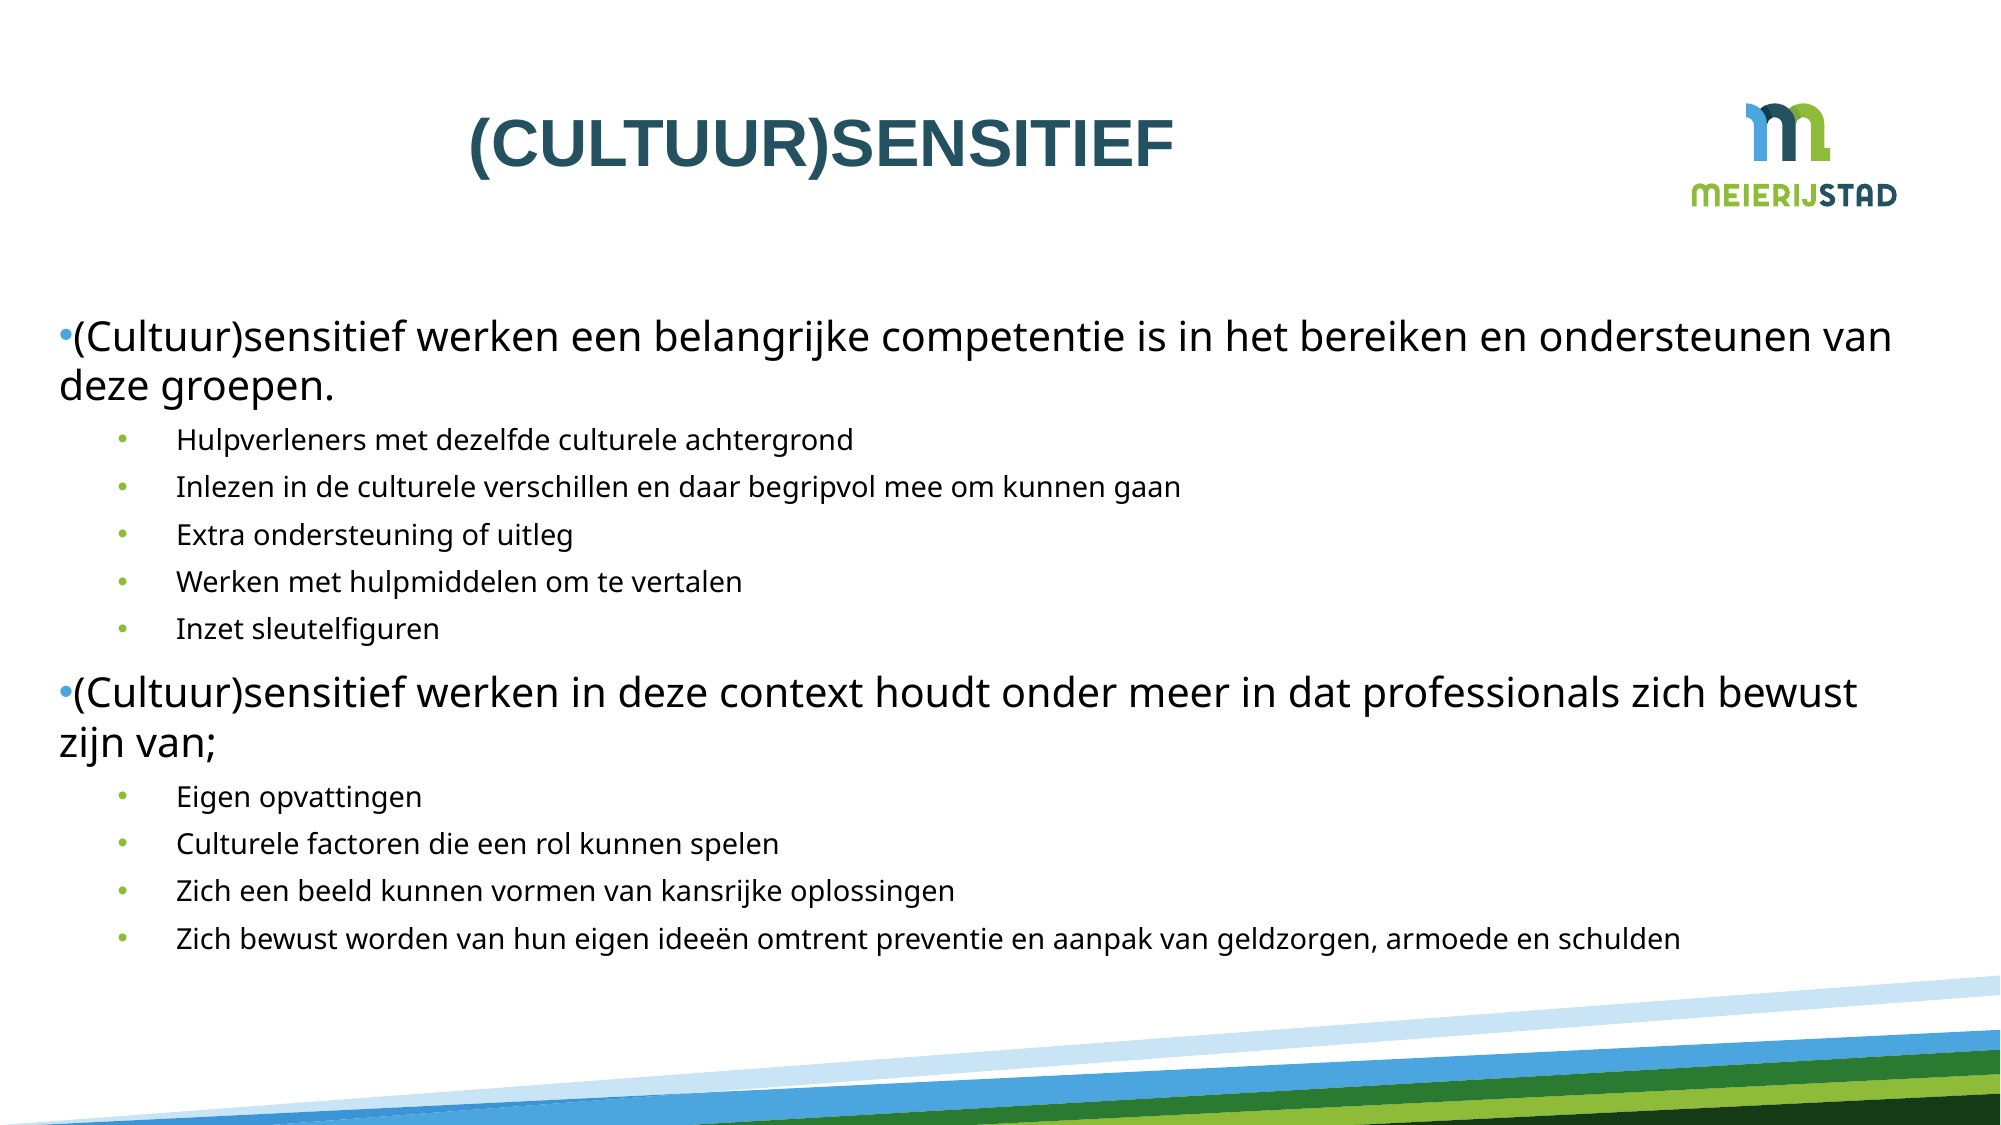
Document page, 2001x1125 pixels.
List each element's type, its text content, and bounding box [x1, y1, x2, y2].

title (Cultuur)sensitief [59, 41, 1586, 226]
list (Cultuur)sensitief werken een belangrijke competentie is in het bereiken en ondersteunen van deze groepen. Hulpverleners met dezelfde culturele achtergrond Inlezen in de culturele verschillen en daar begripvol mee om kunnen gaan Extra ondersteuning of uitleg Werken met hulpmiddelen om te vertalen Inzet sleutelfiguren (Cultuur)sensitief werken in deze context houdt onder meer in dat professionals zich bewust zijn van; Eigen opvattingen Culturele factoren die een rol kunnen spelen Zich een beeld kunnen vormen van kansrijke oplossingen Zich bewust worden van hun eigen ideeën omtrent preventie en aanpak van geldzorgen, armoede en schulden [59, 310, 1897, 960]
